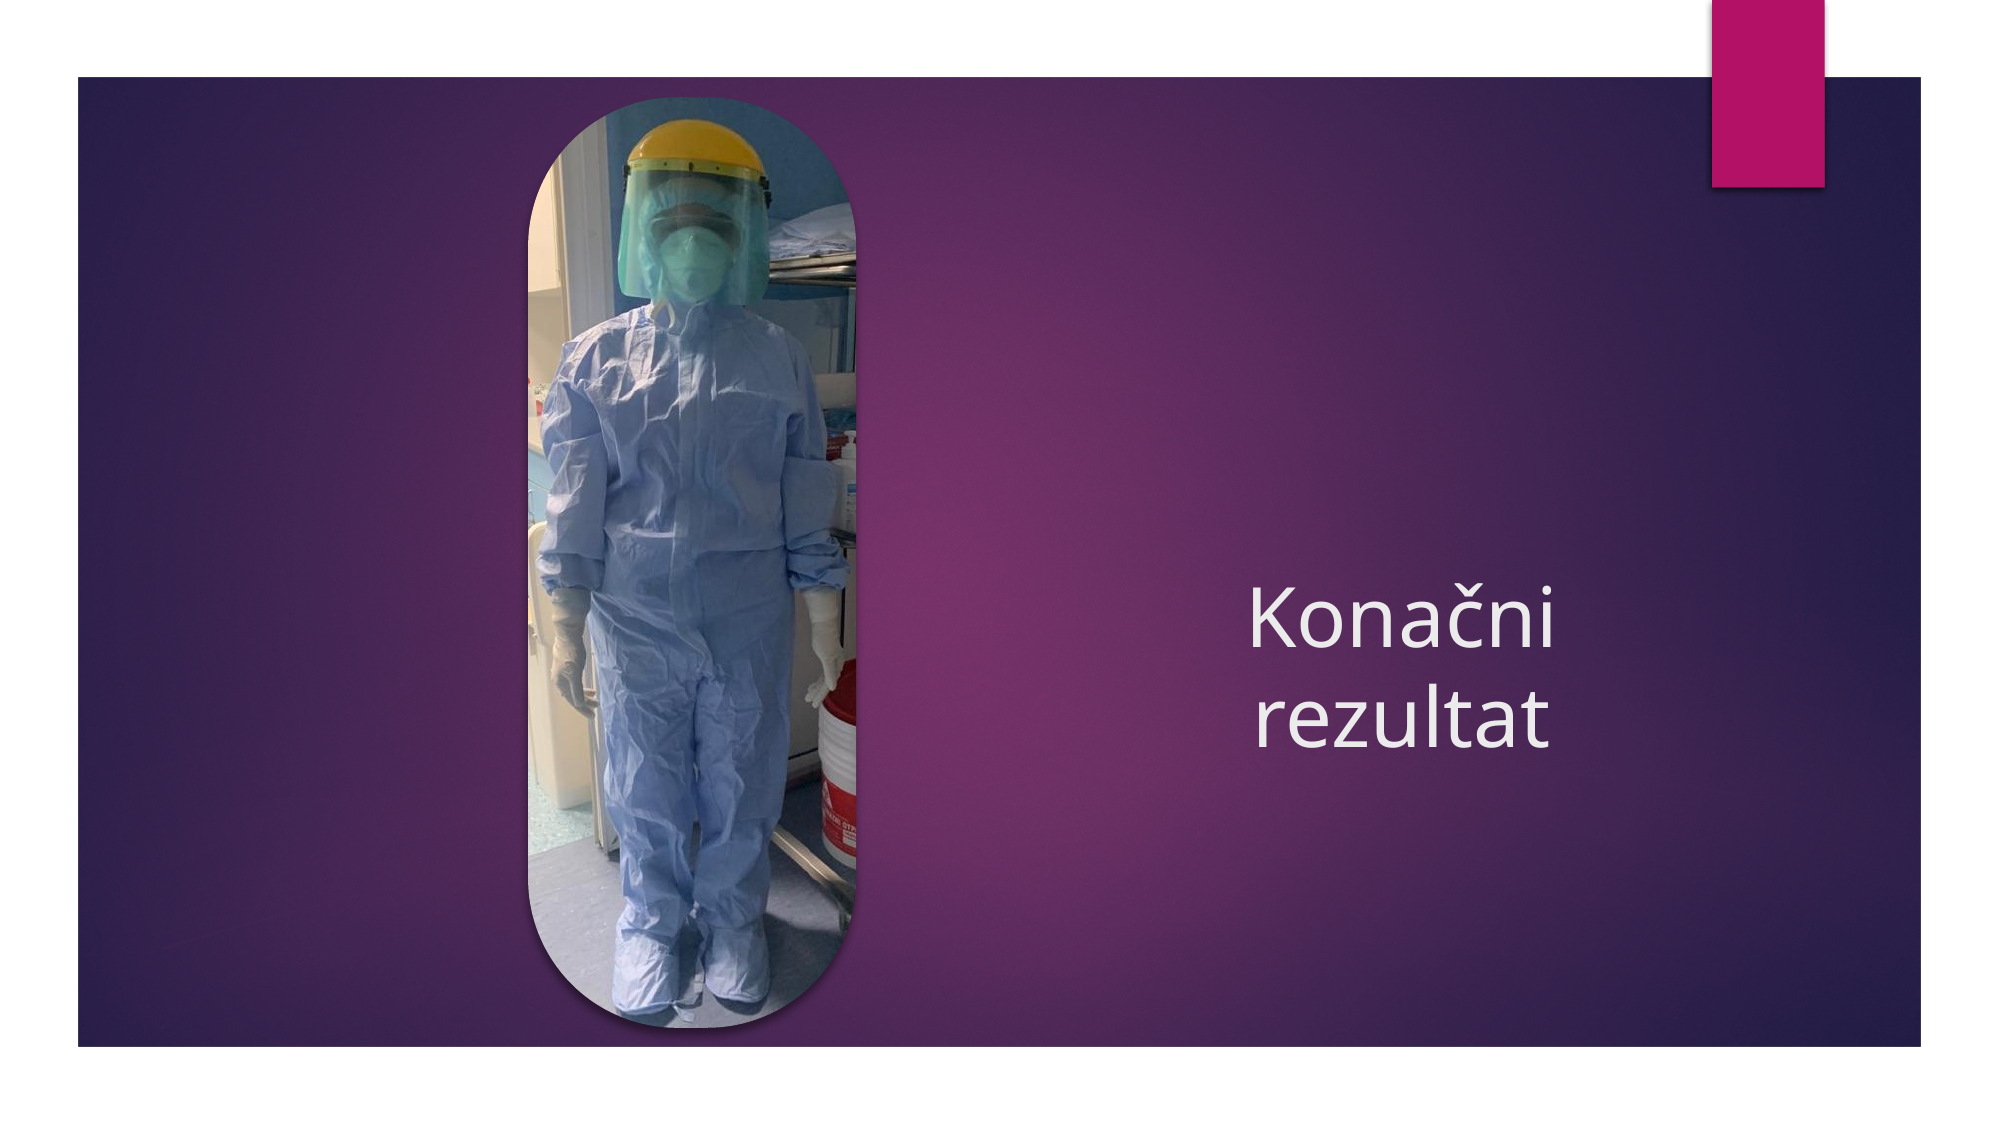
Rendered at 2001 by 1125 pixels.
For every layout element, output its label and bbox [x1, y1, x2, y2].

picture [527, 96, 857, 1029]
text_box [0, 0, 2000, 1125]
